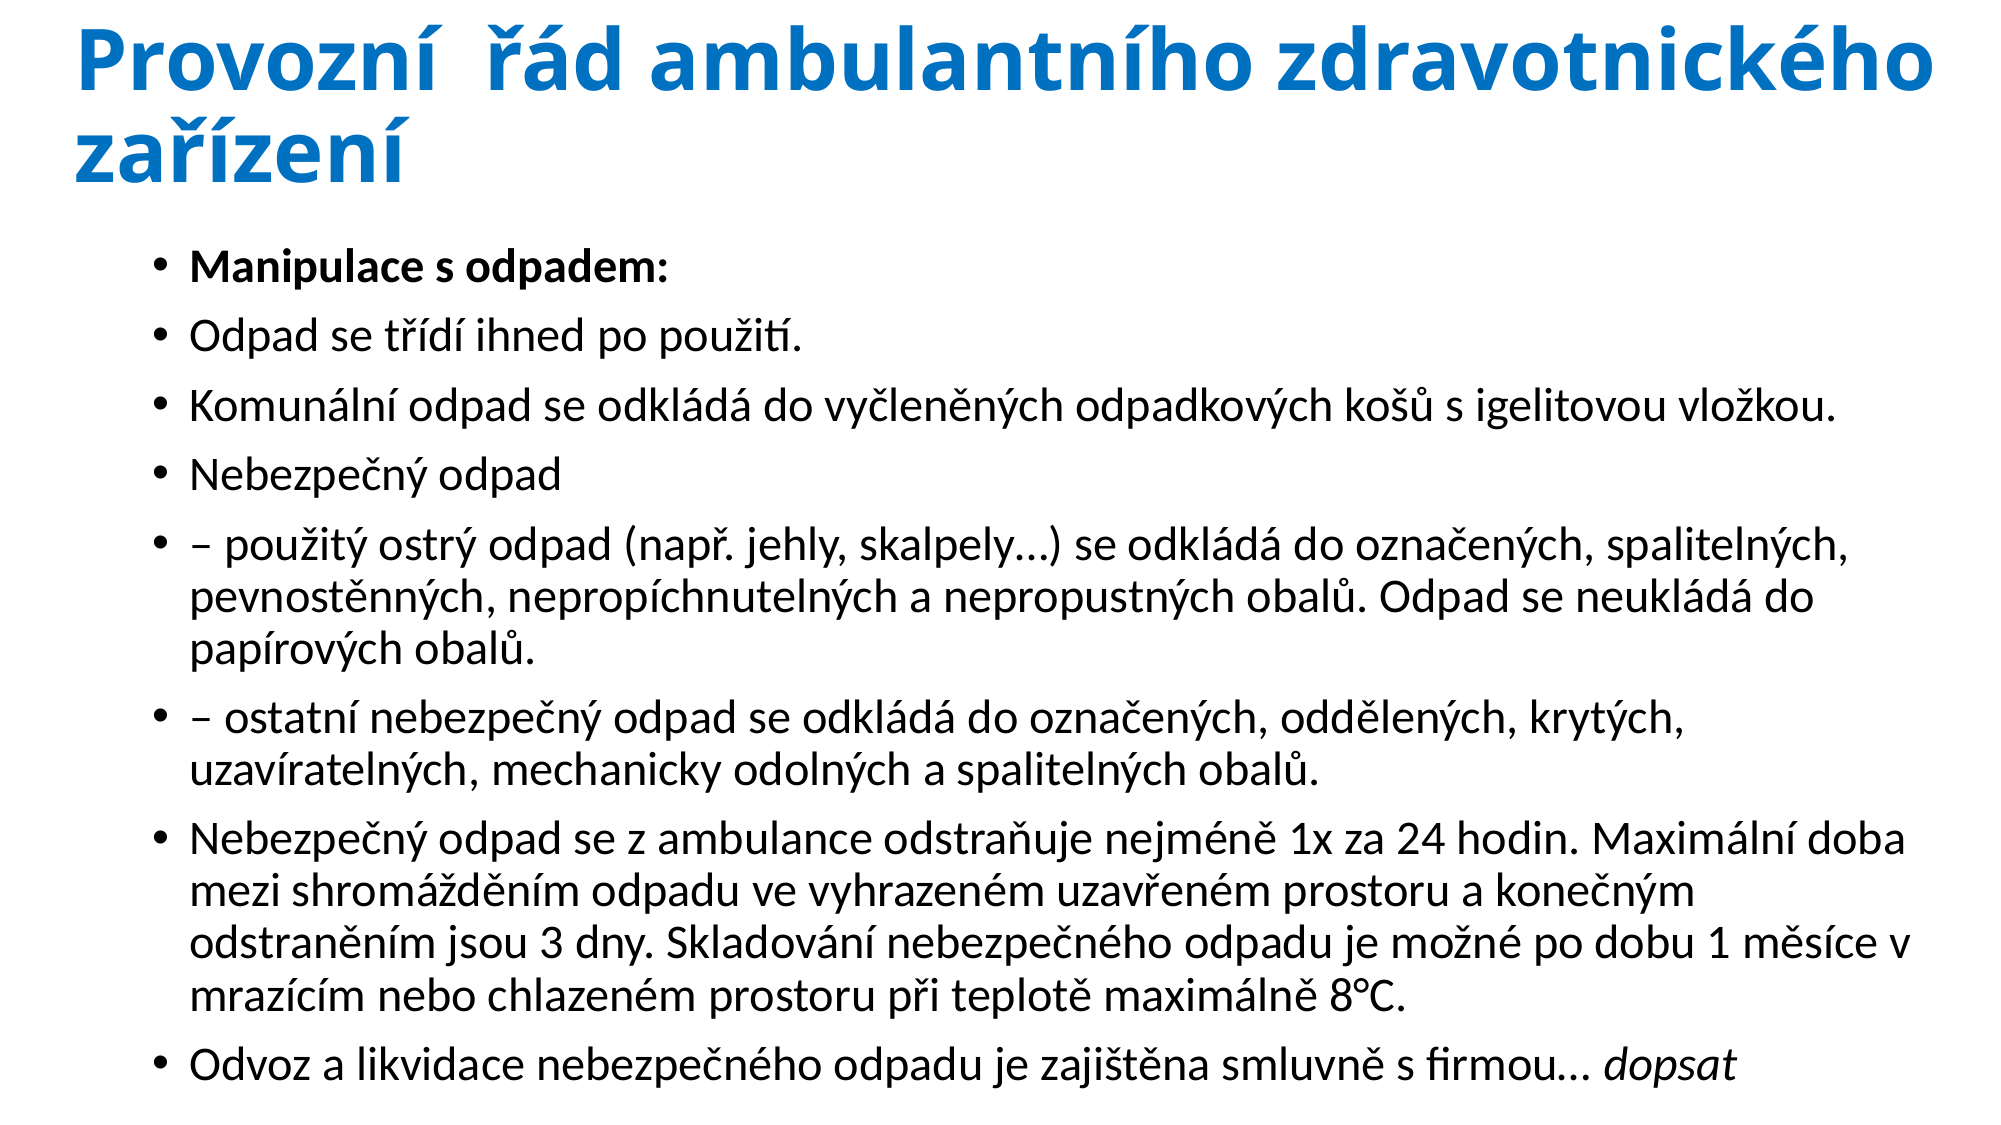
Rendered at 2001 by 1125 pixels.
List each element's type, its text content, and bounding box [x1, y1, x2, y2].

title Provozní řád ambulantního zdravotnického zařízení [59, 8, 1986, 209]
list Manipulace s odpadem: Odpad se třídí ihned po použití. Komunální odpad se odkládá do vyčleněných odpadkových košů s igelitovou vložkou. Nebezpečný odpad – použitý ostrý odpad (např. jehly, skalpely…) se odkládá do označených, spalitelných, pevnostěnných, nepropíchnutelných a nepropustných obalů. Odpad se neukládá do papírových obalů. – ostatní nebezpečný odpad se odkládá do označených, oddělených, krytých, uzavíratelných, mechanicky odolných a spalitelných obalů. Nebezpečný odpad se z ambulance odstraňuje nejméně 1x za 24 hodin. Maximální doba mezi shromážděním odpadu ve vyhrazeném uzavřeném prostoru a konečným odstraněním jsou 3 dny. Skladování nebezpečného odpadu je možné po dobu 1 měsíce v mrazícím nebo chlazeném prostoru při teplotě maximálně 8°C. Odvoz a likvidace nebezpečného odpadu je zajištěna smluvně s firmou… dopsat [137, 233, 1943, 1103]
